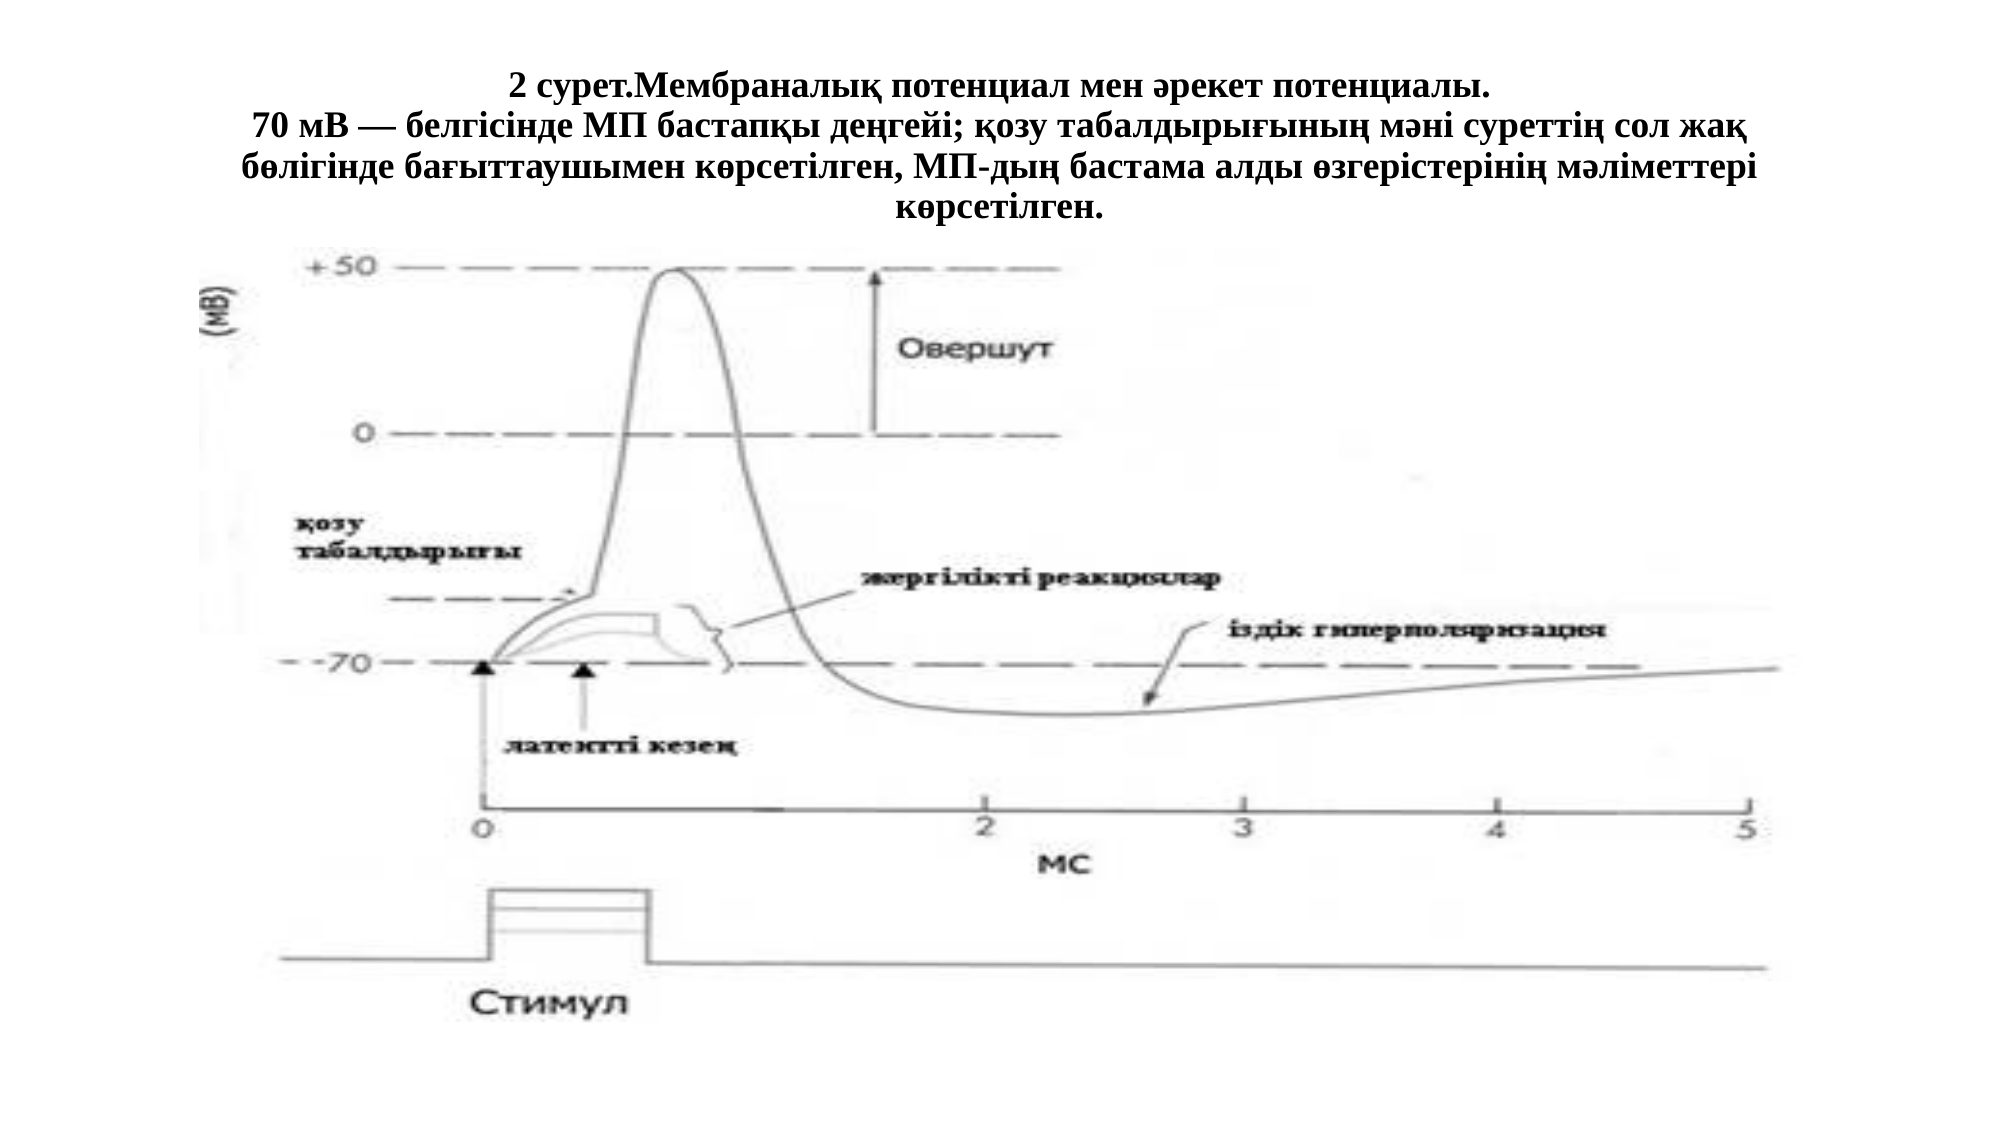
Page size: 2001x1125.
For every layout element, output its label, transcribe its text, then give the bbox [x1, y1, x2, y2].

title 2 сурет.Мембраналық потенциал мен әрекет потенциалы. 70 мВ — белгісінде МП бастапқы деңгейі; қозу табалдырығының мәні суреттің сол жақ бөлігінде бағыттаушымен көрсетілген, МП-дың бастама алды өзгерістерінің мәліметтері көрсетілген. [137, 59, 1863, 278]
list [199, 247, 1854, 1025]
